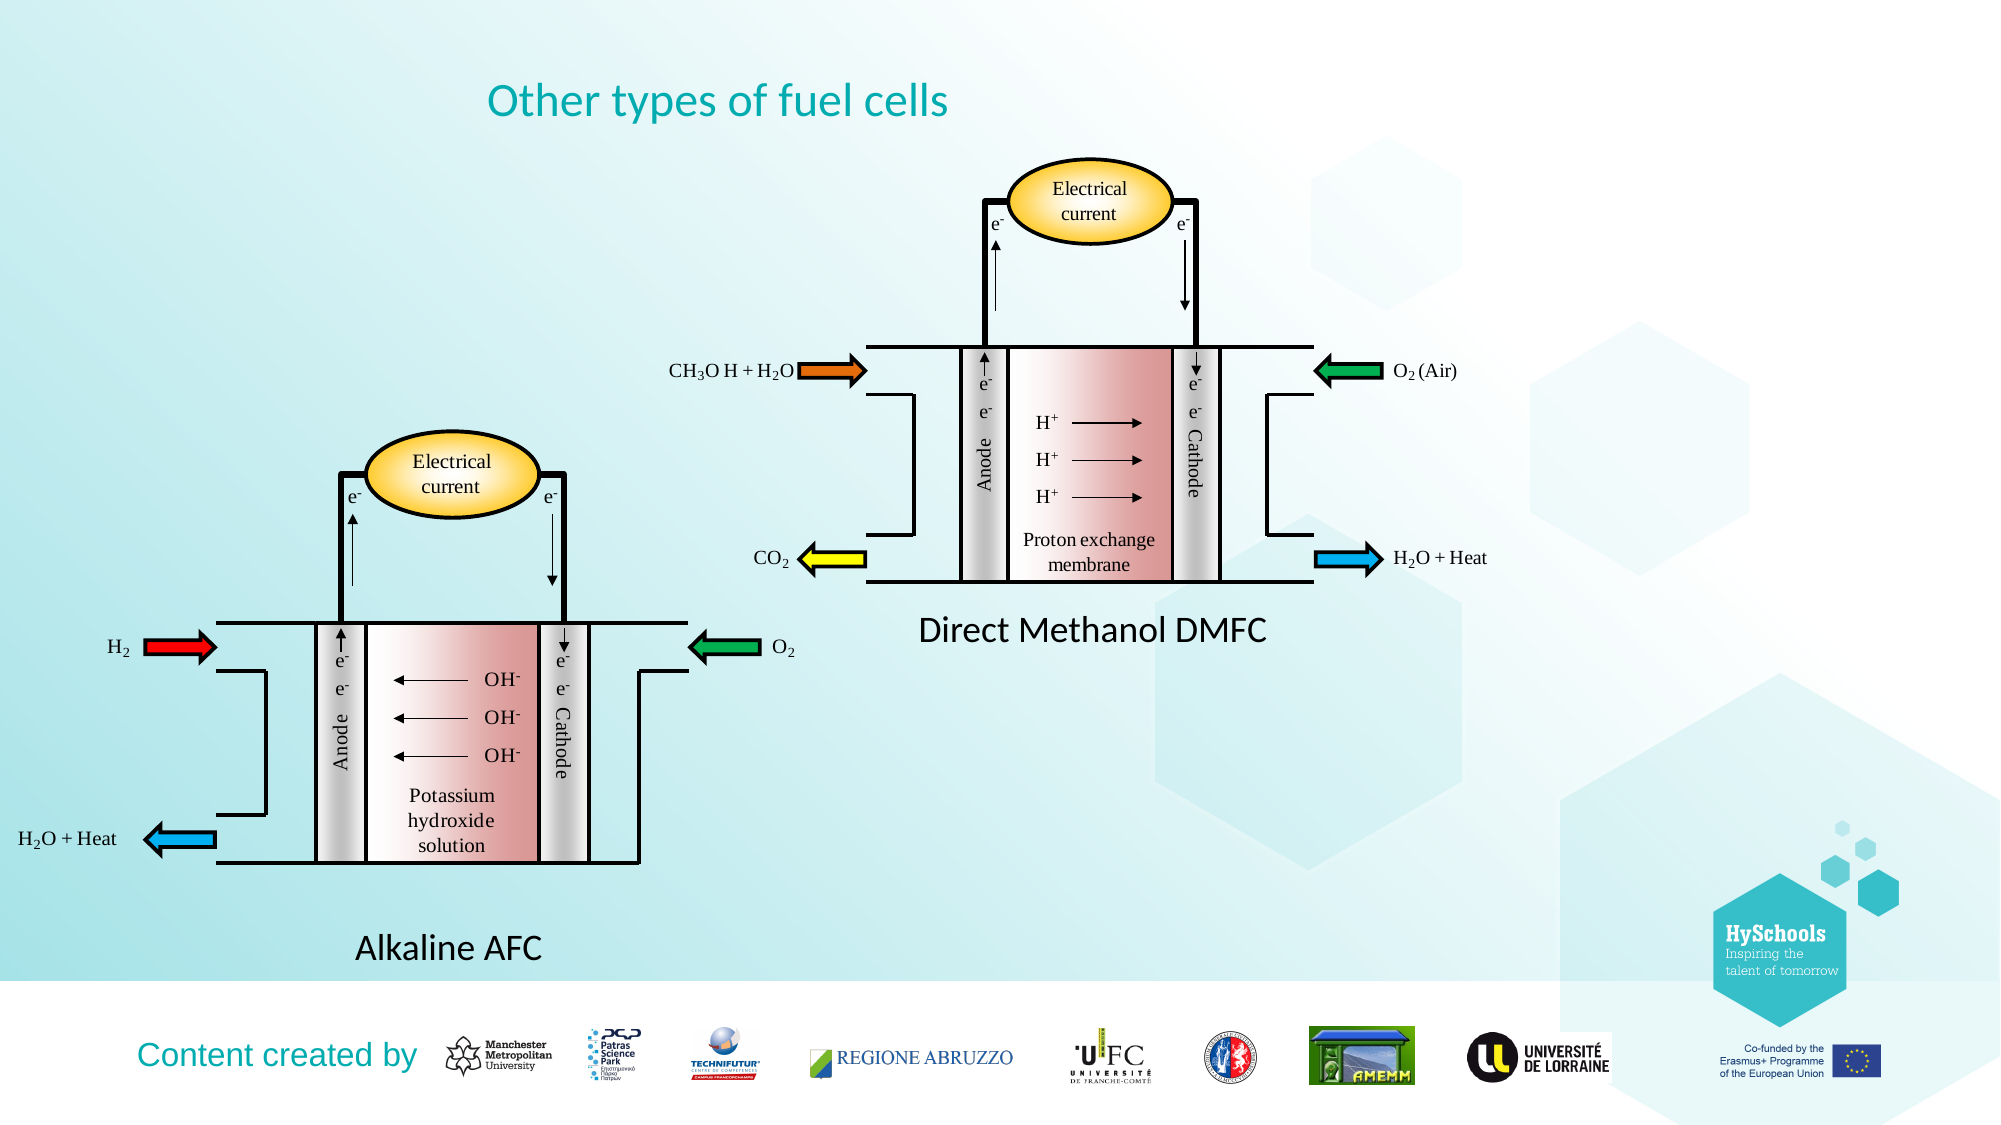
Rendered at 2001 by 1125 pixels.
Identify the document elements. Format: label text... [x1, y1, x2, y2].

picture [0, 0, 2000, 1125]
text_box Alkaline AFC [340, 916, 558, 976]
text_box Direct Methanol DMFC [895, 597, 1291, 658]
text_box Other types of fuel cells [414, 72, 1022, 139]
